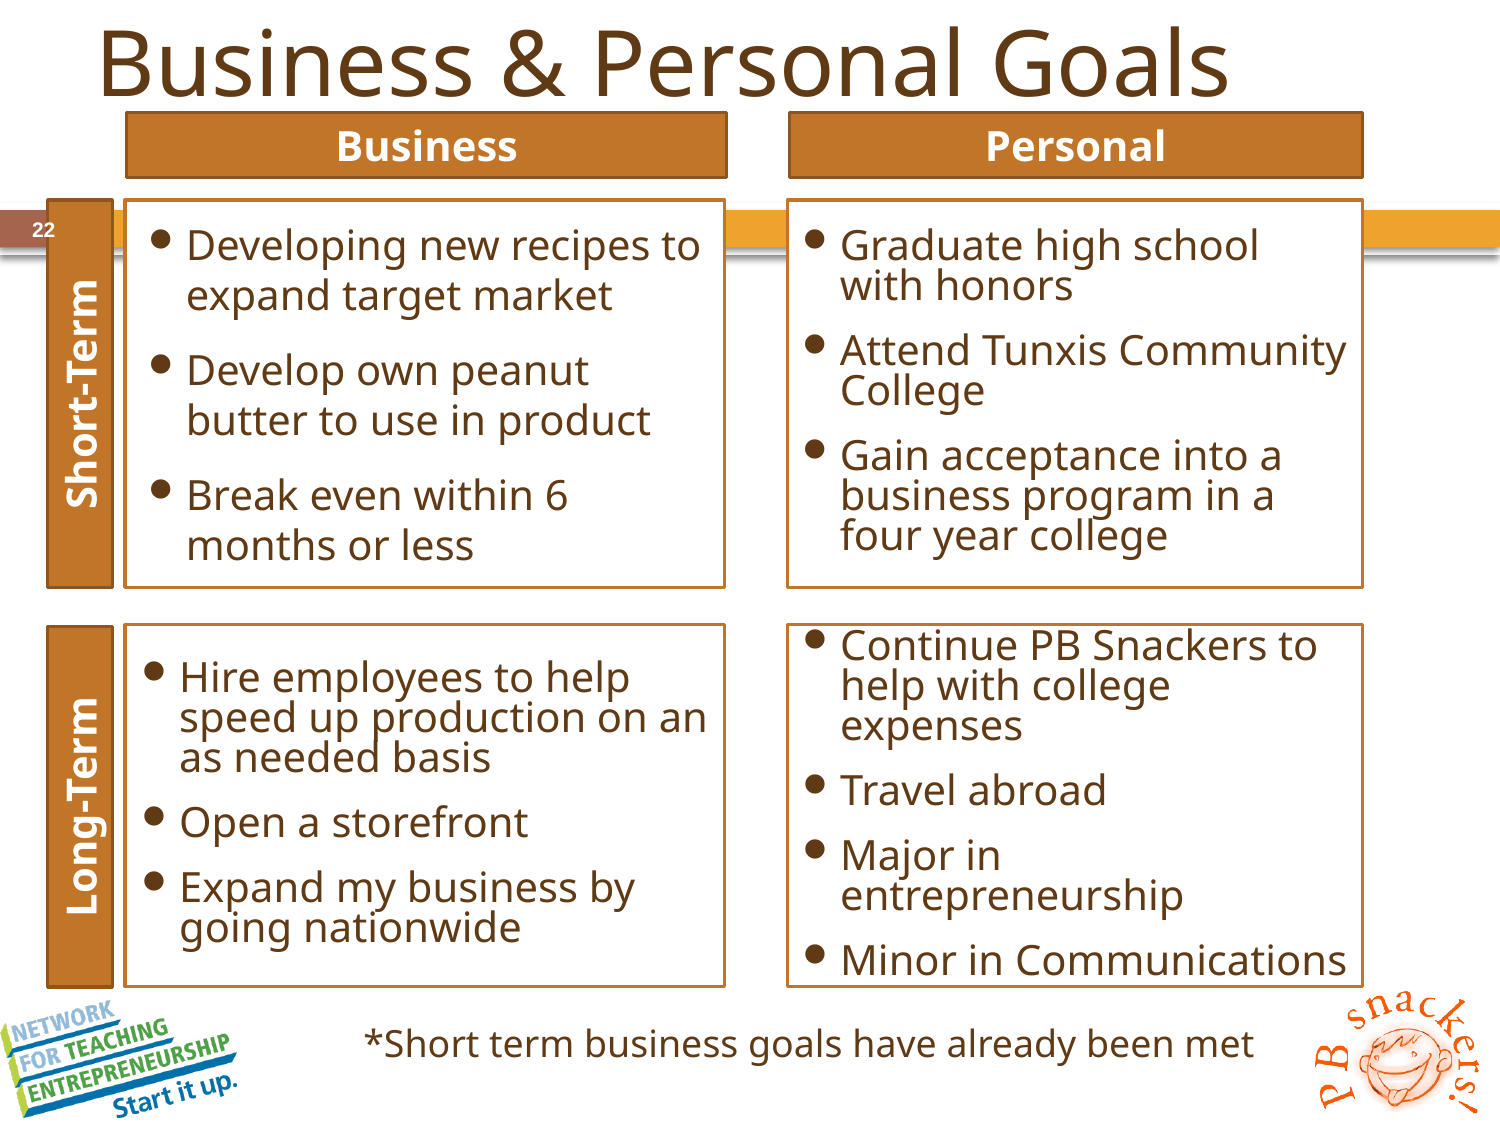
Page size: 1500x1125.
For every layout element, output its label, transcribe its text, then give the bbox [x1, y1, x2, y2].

picture [0, 999, 237, 1118]
text_box Hire employees to help speed up production on an as needed basis Open a storefront Expand my business by going nationwide [123, 623, 726, 988]
text_box Graduate high school with honors Attend Tunxis Community College Gain acceptance into a business program in a four year college [786, 198, 1364, 589]
text_box Short-Term [46, 198, 114, 589]
text_box Continue PB Snackers to help with college expenses Travel abroad Major in entrepreneurship Minor in Communications [786, 623, 1364, 988]
text_box Long-Term [46, 625, 114, 989]
text_box Developing new recipes to expand target market Develop own peanut butter to use in product Break even within 6 months or less [123, 198, 726, 589]
title Business & Personal Goals [80, 0, 1431, 146]
text_box Personal [788, 111, 1364, 179]
picture [1224, 937, 1500, 1125]
slide_number 22 [0, 208, 88, 249]
picture [29, 1055, 237, 1118]
text_box Business [125, 111, 728, 179]
text_box *Short term business goals have already been met [348, 1012, 1218, 1073]
